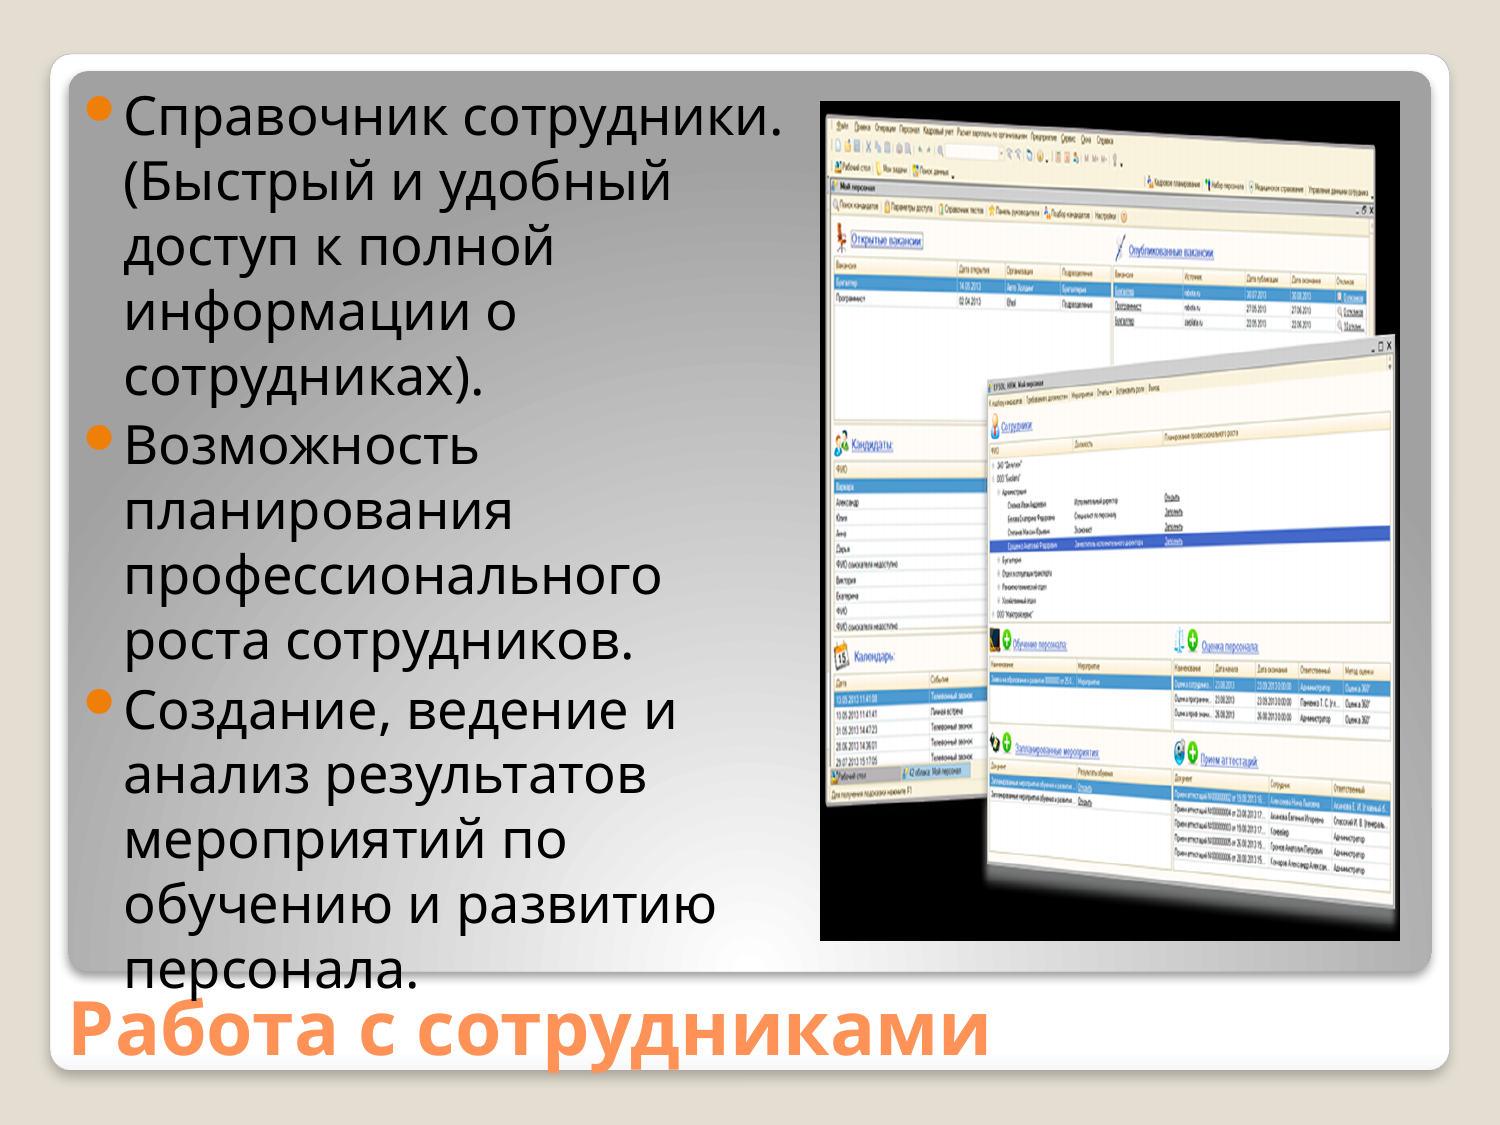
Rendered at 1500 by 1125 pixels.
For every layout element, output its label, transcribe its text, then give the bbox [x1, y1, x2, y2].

picture [820, 101, 1400, 941]
list Справочник сотрудники.(Быстрый и удобный доступ к полной информации о сотрудниках). Возможность планирования профессионального роста сотрудников. Создание, ведение и анализ результатов мероприятий по обучению и развитию персонала. [53, 66, 816, 1012]
title Работа с сотрудниками [53, 950, 1396, 1078]
